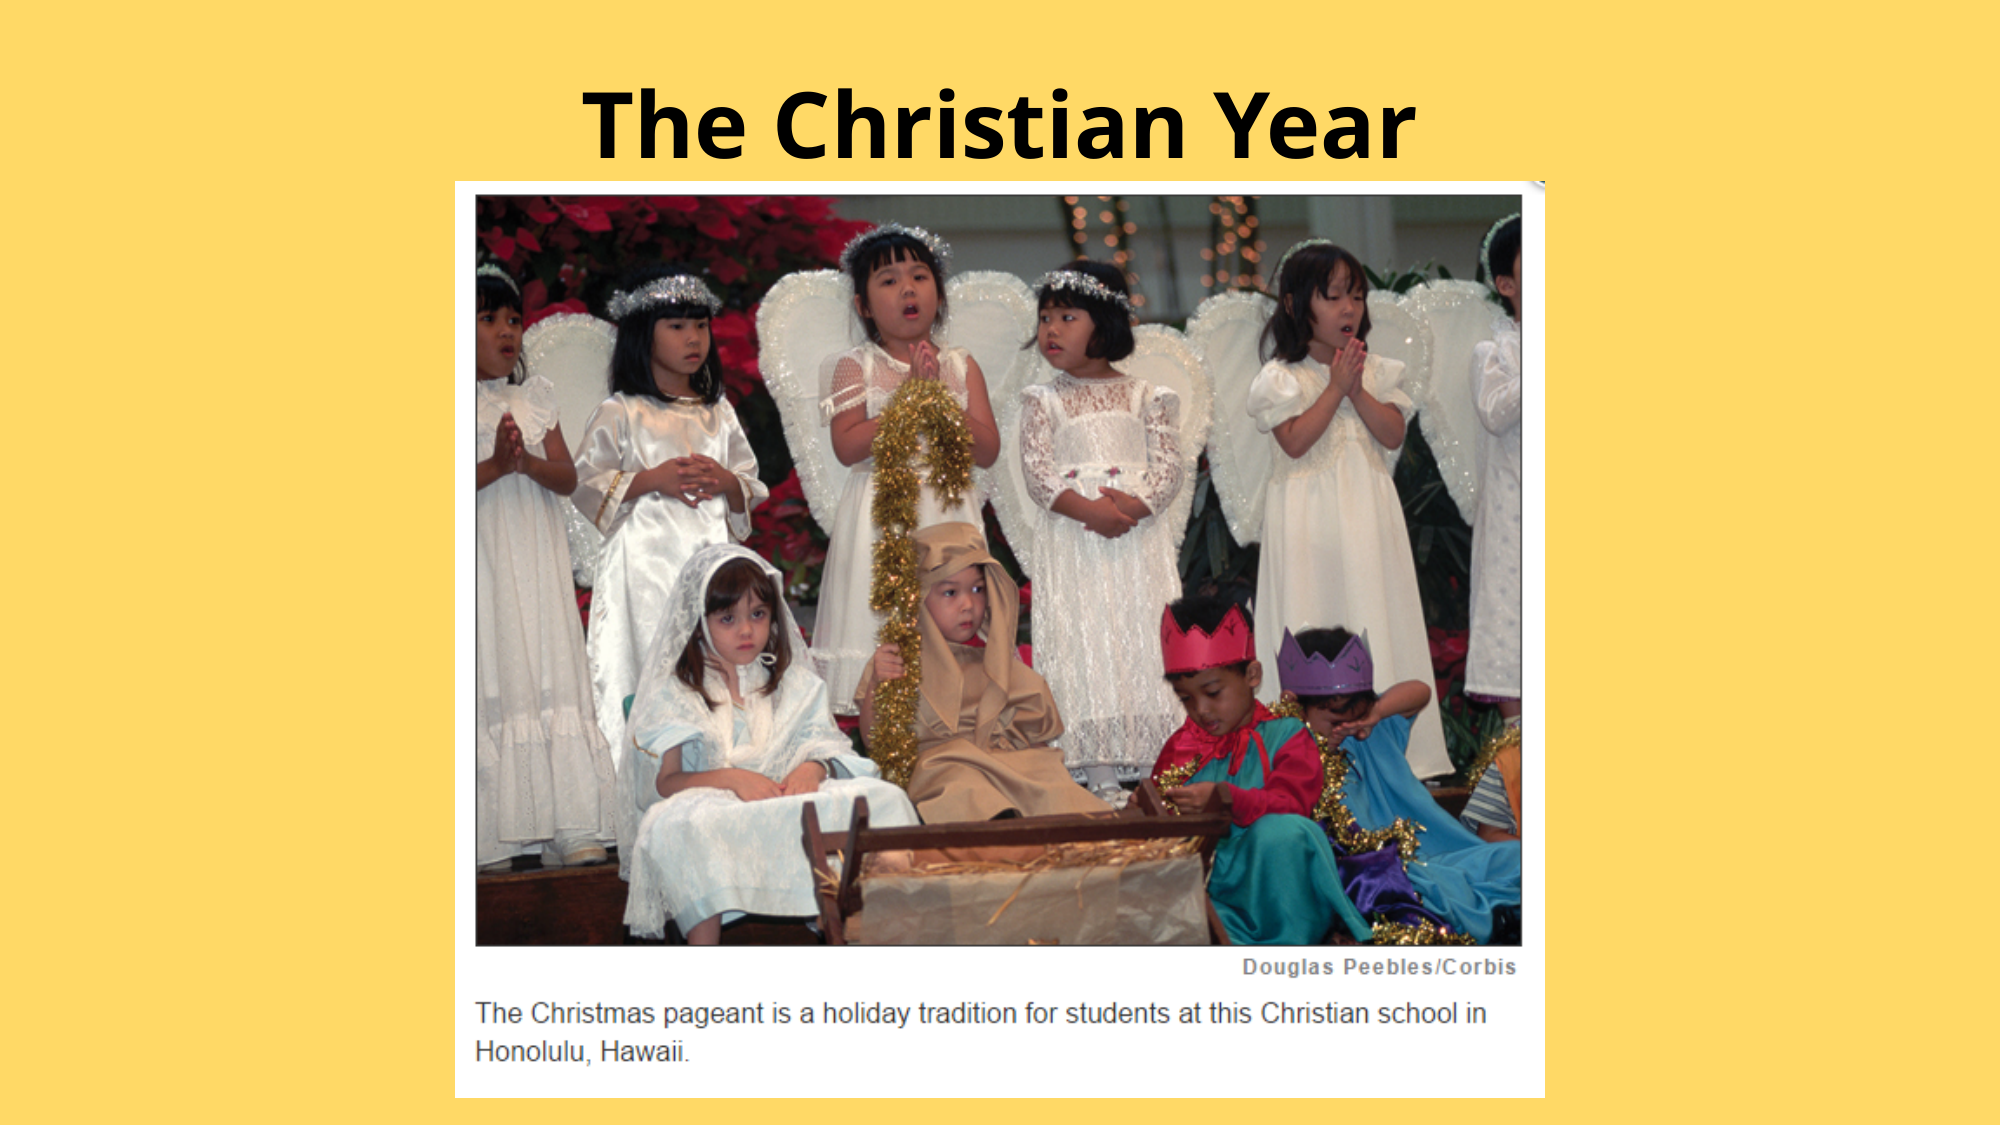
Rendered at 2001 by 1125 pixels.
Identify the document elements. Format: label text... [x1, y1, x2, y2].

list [455, 181, 1545, 1098]
title The Christian Year [137, 19, 1863, 238]
